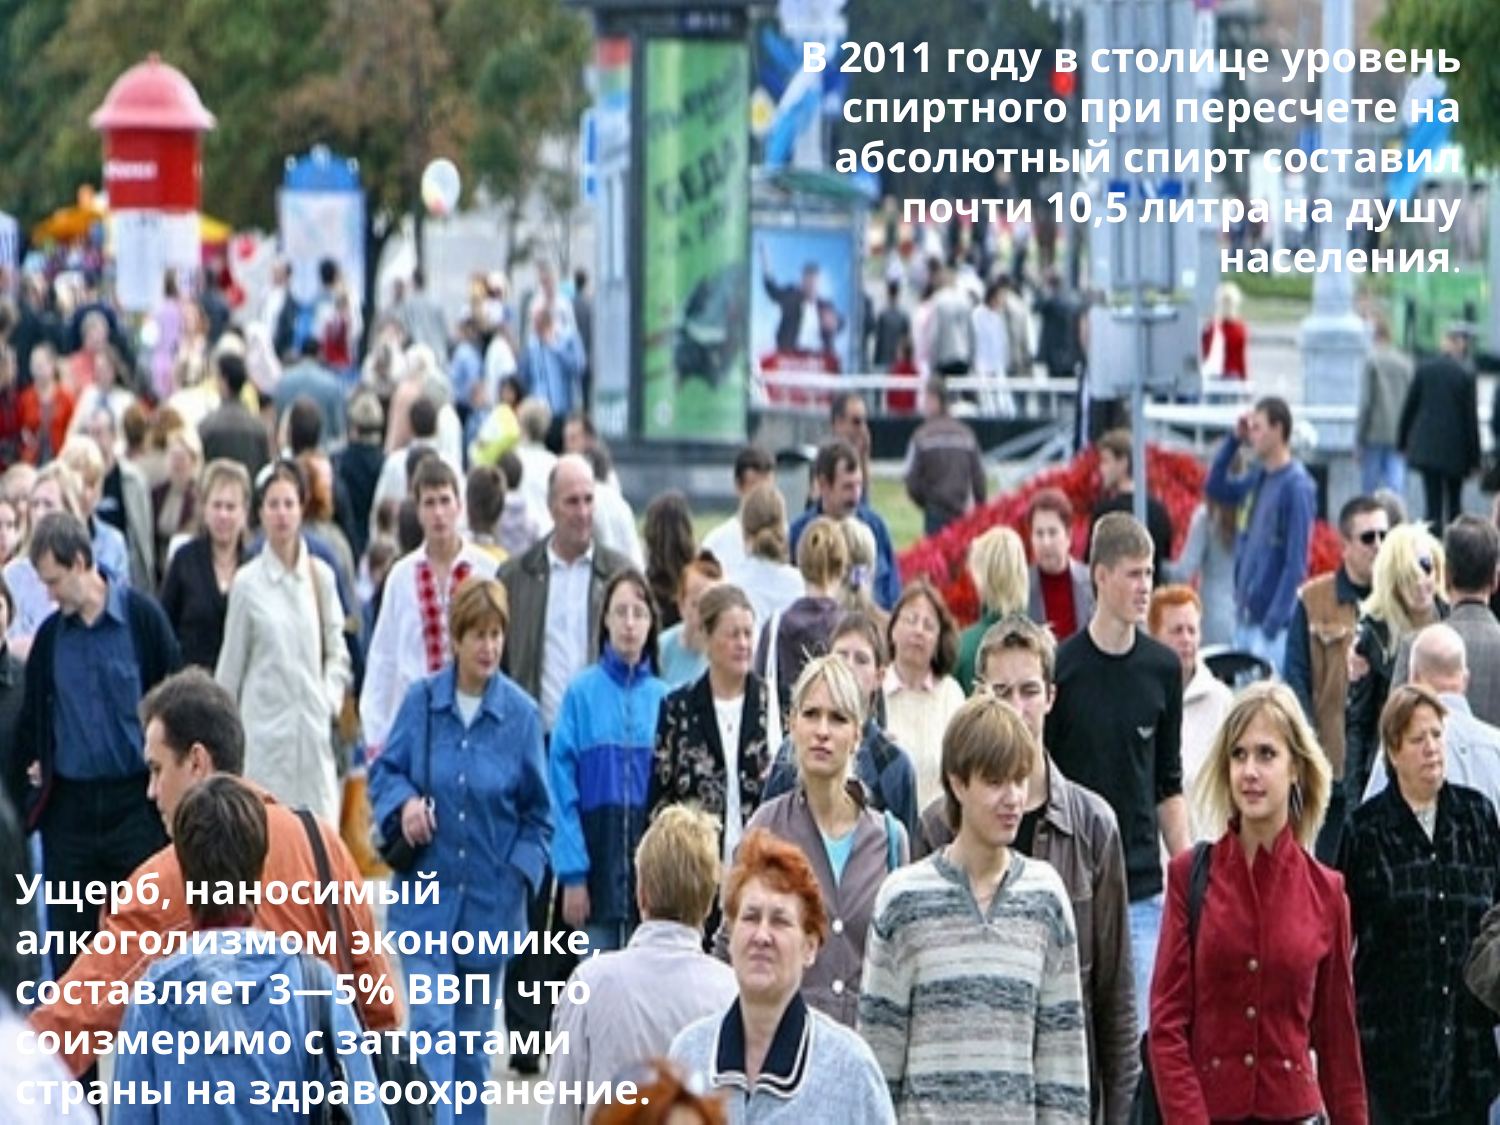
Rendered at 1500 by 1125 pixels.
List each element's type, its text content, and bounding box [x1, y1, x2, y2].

picture [0, 0, 1500, 1125]
text_box В 2011 году в столице уровень спиртного при пересчете на абсолютный спирт составил почти 10,5 литра на душу населения. [726, 23, 1477, 289]
text_box Ущерб, наносимый алкоголизмом экономике, составляет 3—5% ВВП, что соизмеримо с затратами страны на здравоохранение. [0, 855, 668, 1121]
